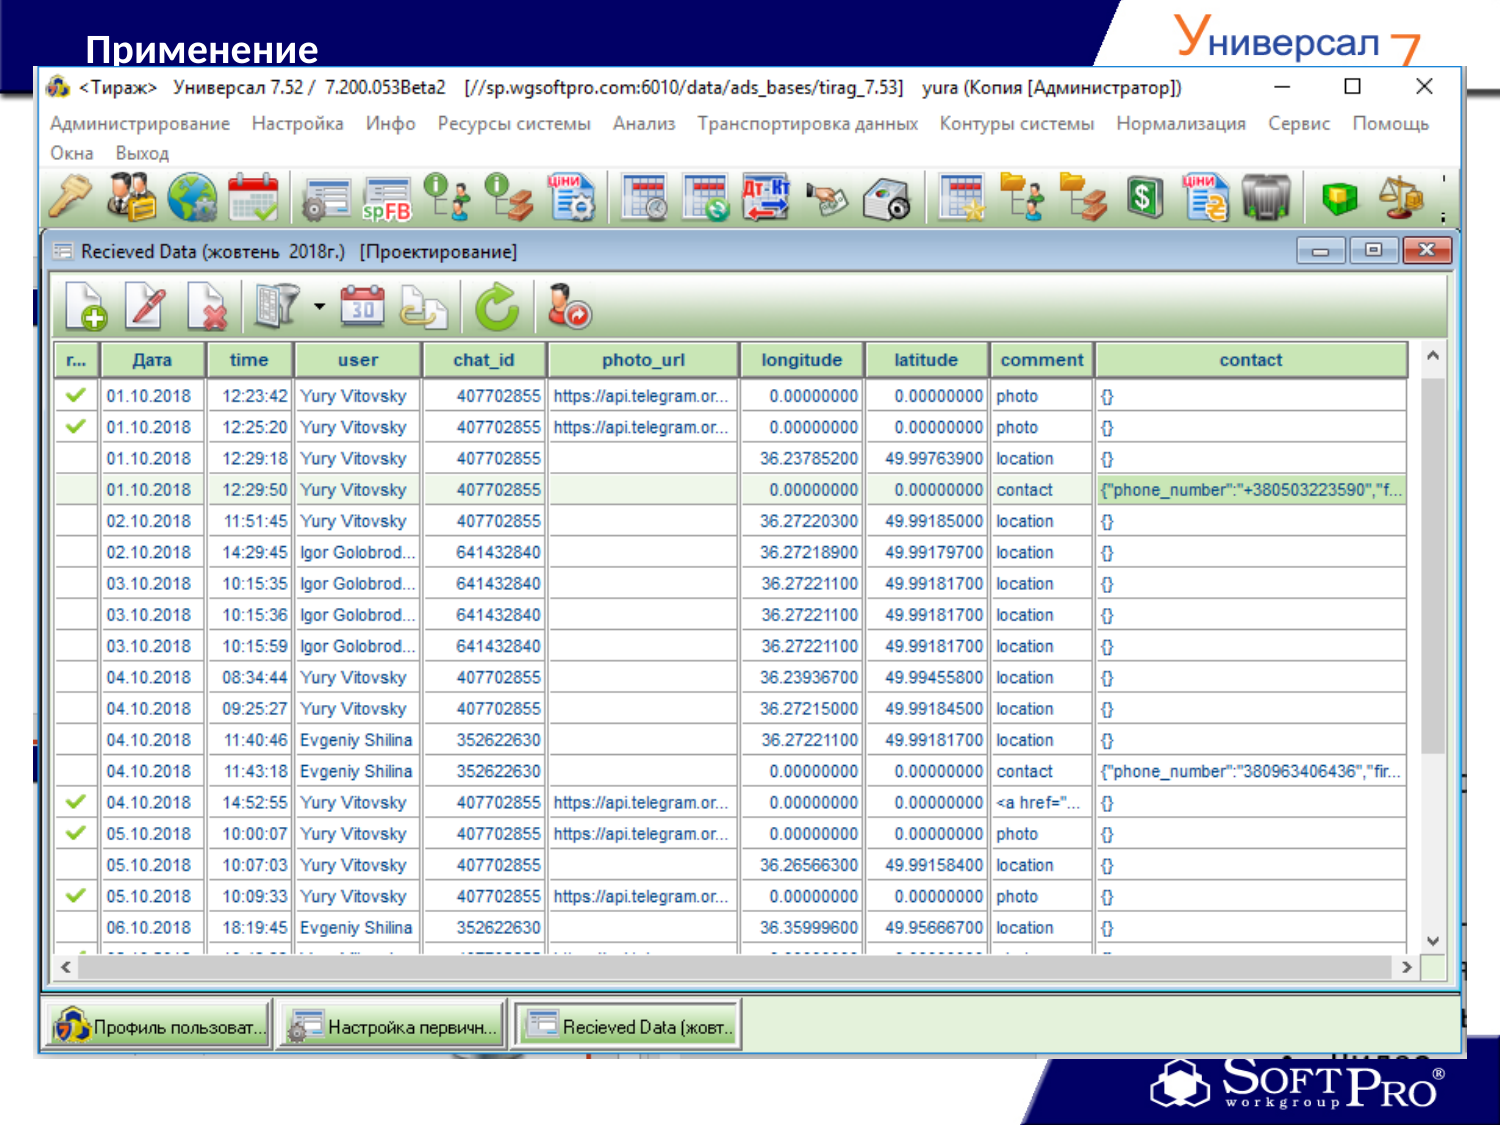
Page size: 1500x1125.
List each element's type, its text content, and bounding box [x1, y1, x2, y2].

title Применение [70, 0, 1372, 64]
picture [0, 0, 1500, 1125]
